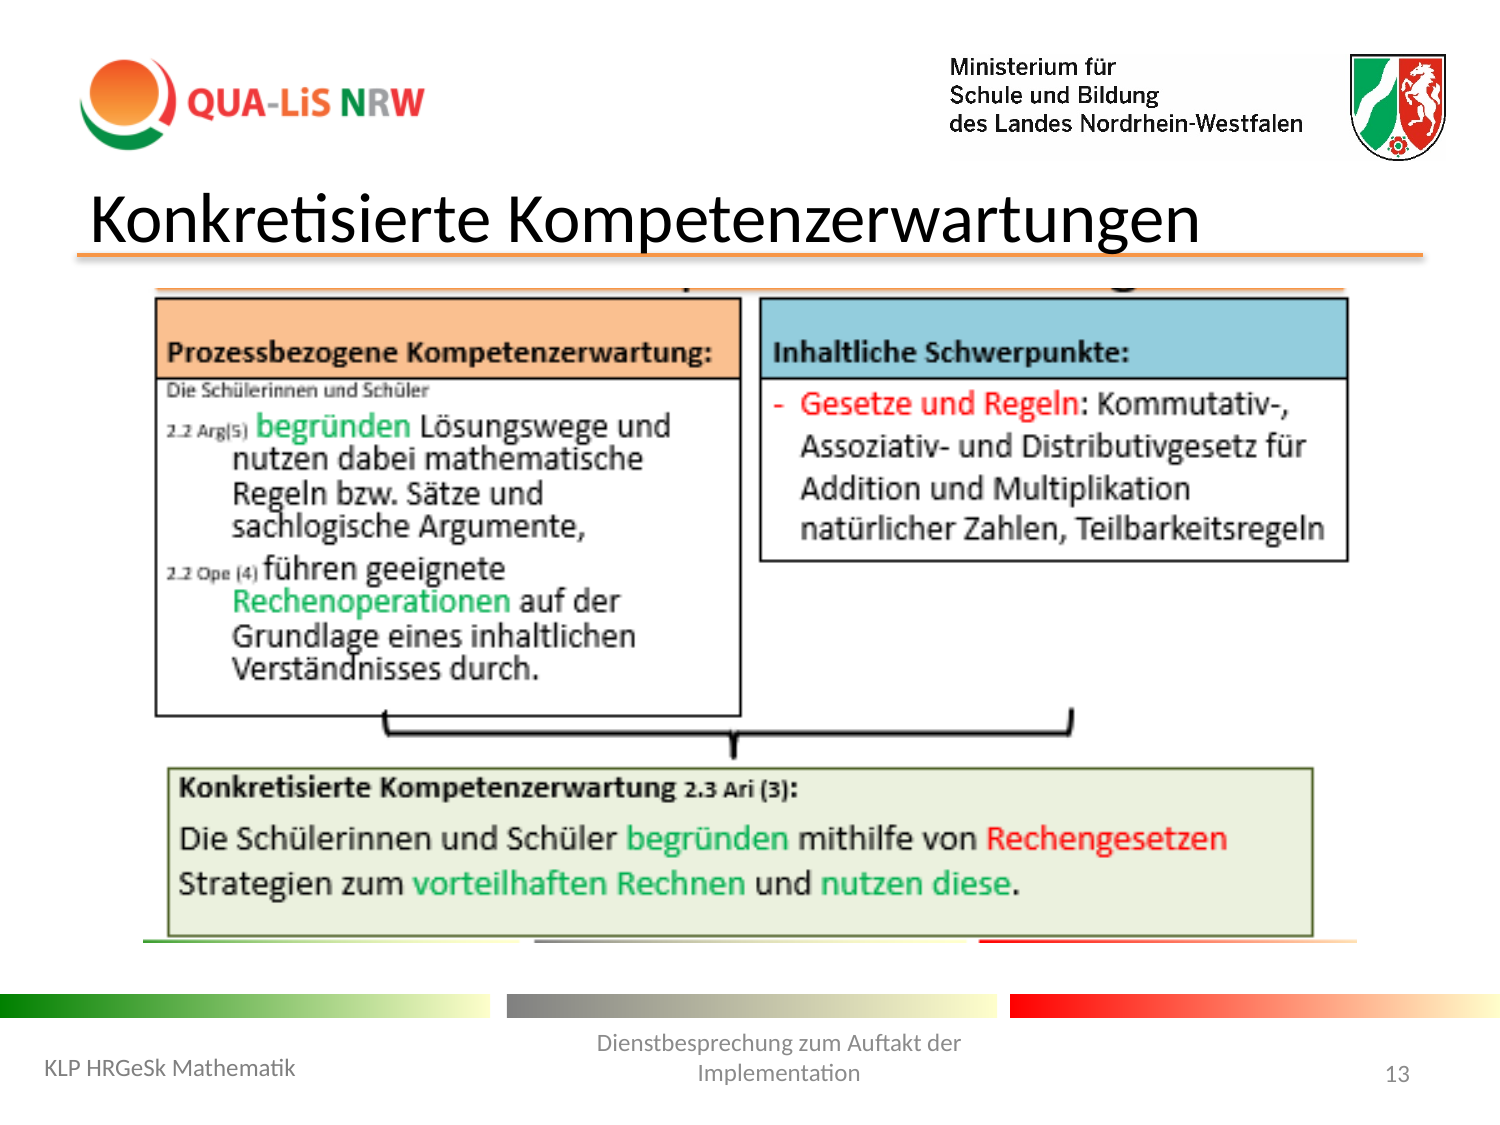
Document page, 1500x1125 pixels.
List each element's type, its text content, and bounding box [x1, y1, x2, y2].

slide_number 13 [1328, 1042, 1425, 1103]
title Konkretisierte Kompetenzerwartungen [75, 184, 1425, 244]
picture [950, 54, 1446, 161]
picture [142, 288, 1357, 943]
picture [77, 52, 431, 154]
footer Dienstbesprechung zum Auftakt der Implementation [561, 1017, 999, 1125]
slide_number KLP HRGeSk Mathematik [29, 1036, 526, 1097]
